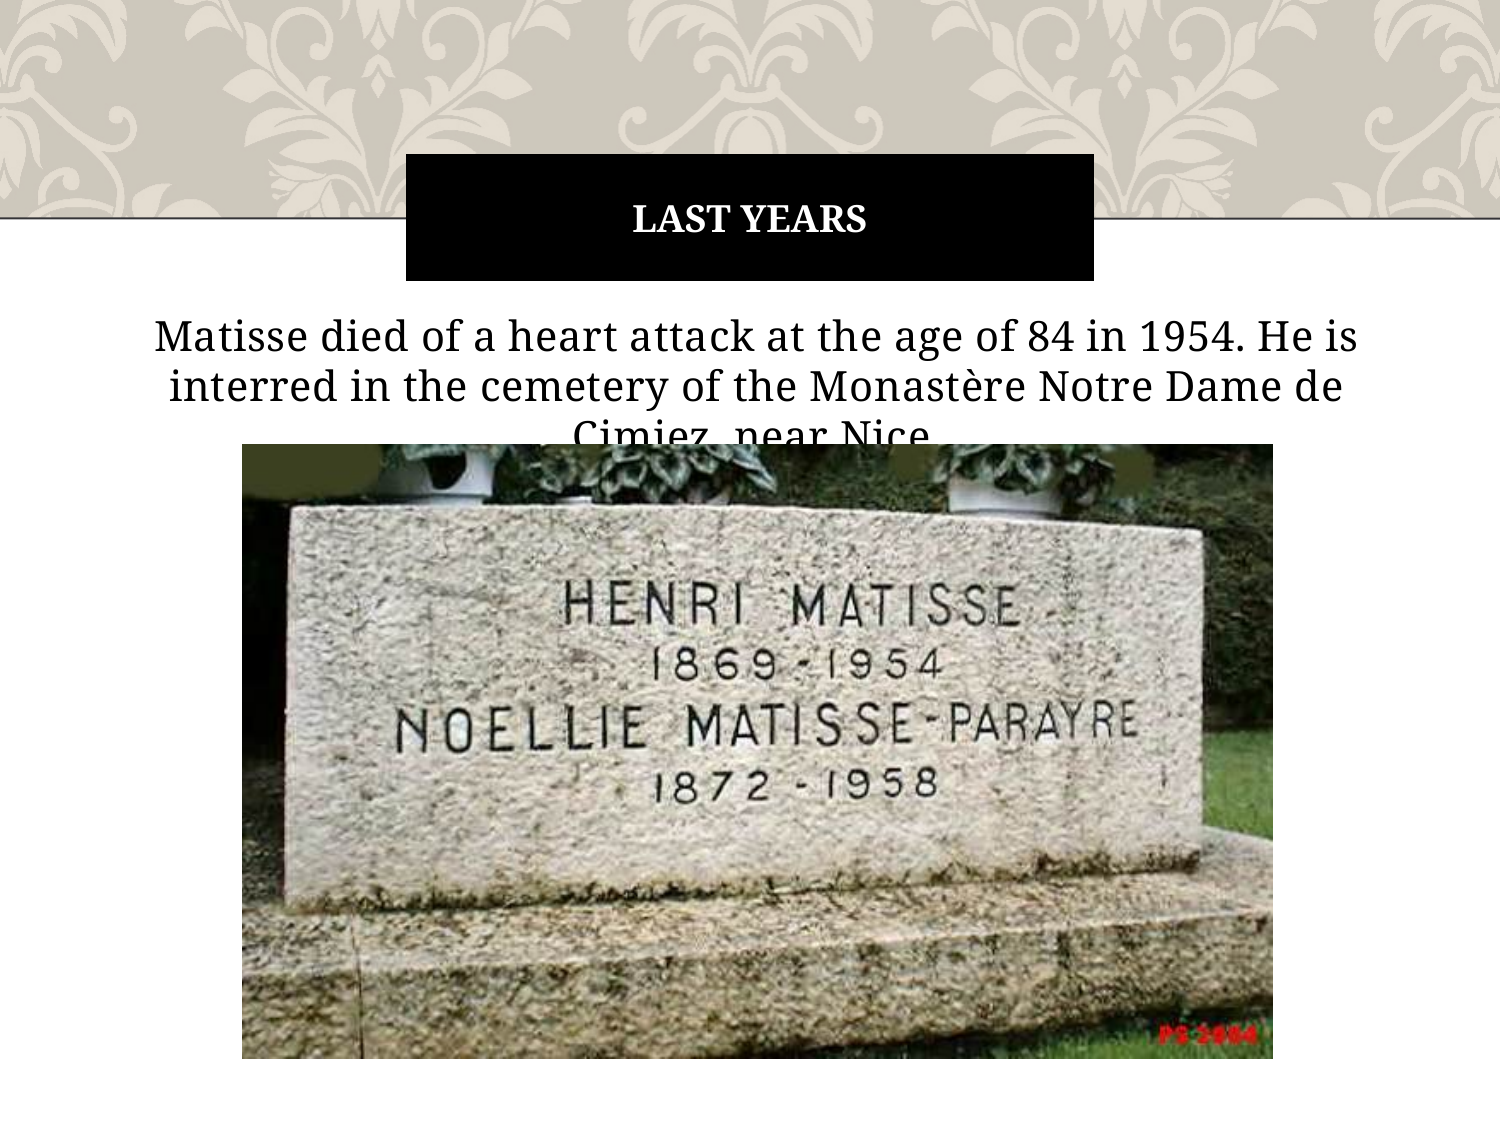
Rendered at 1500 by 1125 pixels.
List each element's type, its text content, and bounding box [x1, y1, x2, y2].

title Last years [406, 154, 1094, 281]
list Matisse died of a heart attack at the age of 84 in 1954. He is interred in the cemetery of the Monastère Notre Dame de Cimiez, near Nice. [82, 302, 1433, 972]
picture [241, 444, 1274, 1059]
